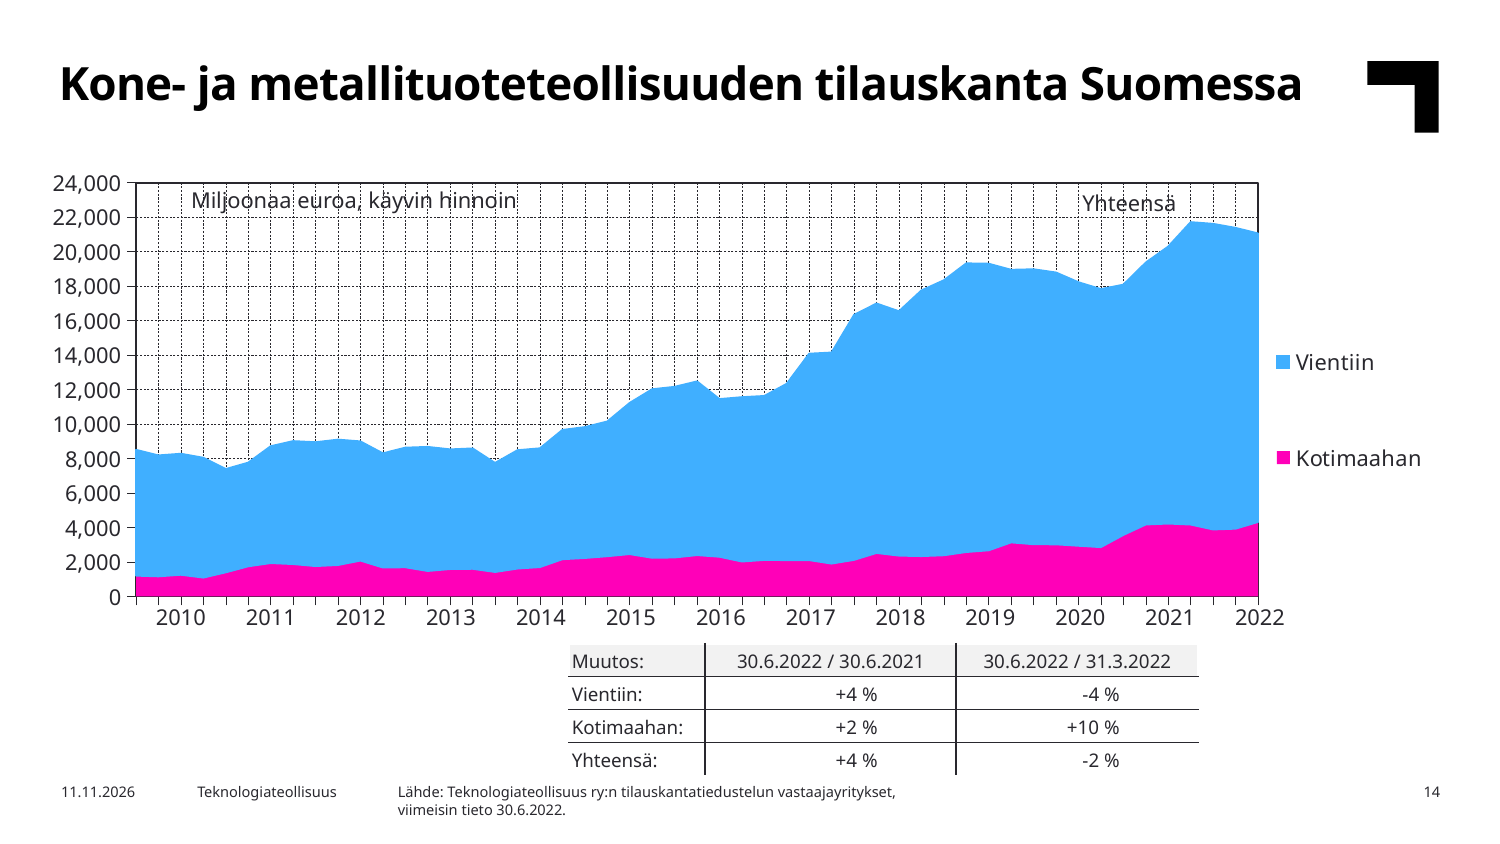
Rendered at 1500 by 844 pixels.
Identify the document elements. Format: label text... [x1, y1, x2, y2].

table_header 30.6.2022 / 30.6.2021 [706, 645, 955, 676]
table_cell -4 % [957, 677, 1197, 709]
list Lähde: Teknologiateollisuus ry:n tilauskantatiedustelun vastaajayritykset, viimeisin tieto 30.6.2022. [382, 775, 1133, 816]
table_cell Vientiin: [570, 677, 704, 709]
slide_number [46, 775, 182, 803]
table_cell +4 % [706, 677, 955, 709]
table_cell +2 % [706, 710, 955, 742]
table_cell Yhteensä: [570, 743, 704, 775]
table_cell +4 % [706, 743, 955, 775]
table_header 30.6.2022 / 31.3.2022 [957, 645, 1197, 676]
slide_number 14 [1313, 775, 1456, 803]
table_cell +10 % [957, 710, 1197, 742]
chart [29, 166, 1483, 635]
table_cell Kotimaahan: [570, 710, 704, 742]
table_header Muutos: [570, 645, 704, 676]
table_cell -2 % [957, 743, 1197, 775]
list Kone- ja metallituoteteollisuuden tilauskanta Suomessa [41, 46, 1353, 153]
footer Teknologiateollisuus [182, 775, 382, 803]
